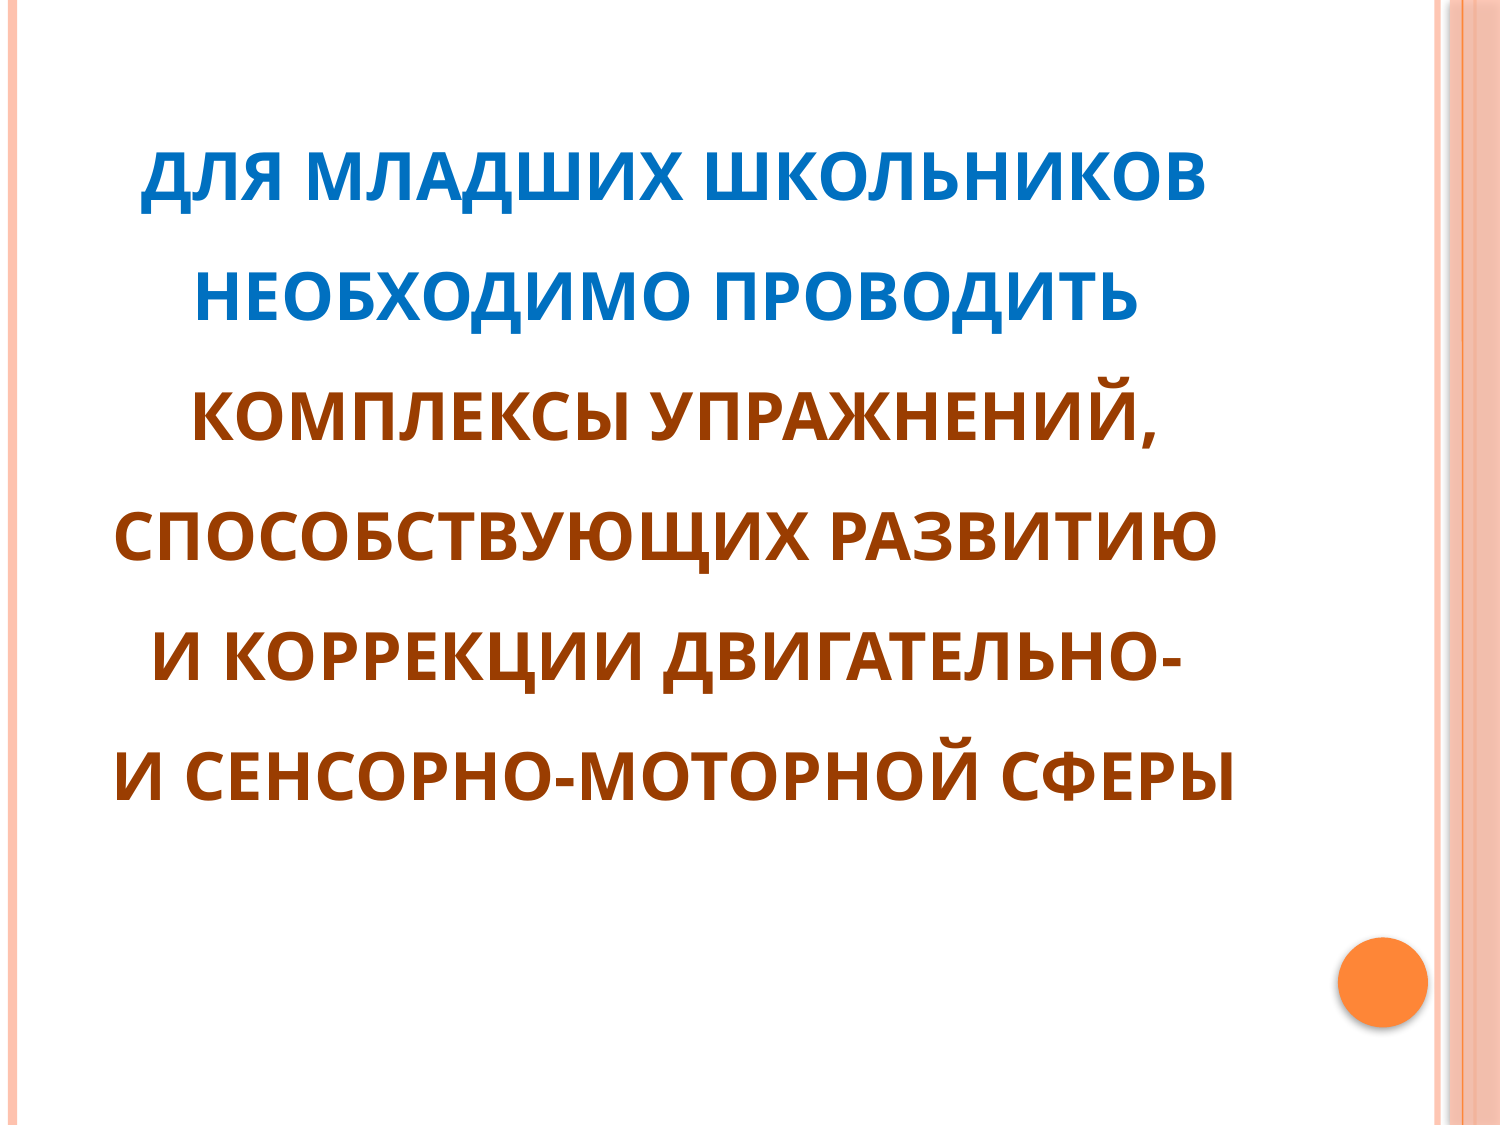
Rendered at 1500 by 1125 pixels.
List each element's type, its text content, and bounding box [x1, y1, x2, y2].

title Для младших школьников необходимо проводить комплексы упражнений, способствующих развитию и коррекции двигательно- и сенсорно-моторной сферы [0, 633, 1350, 821]
